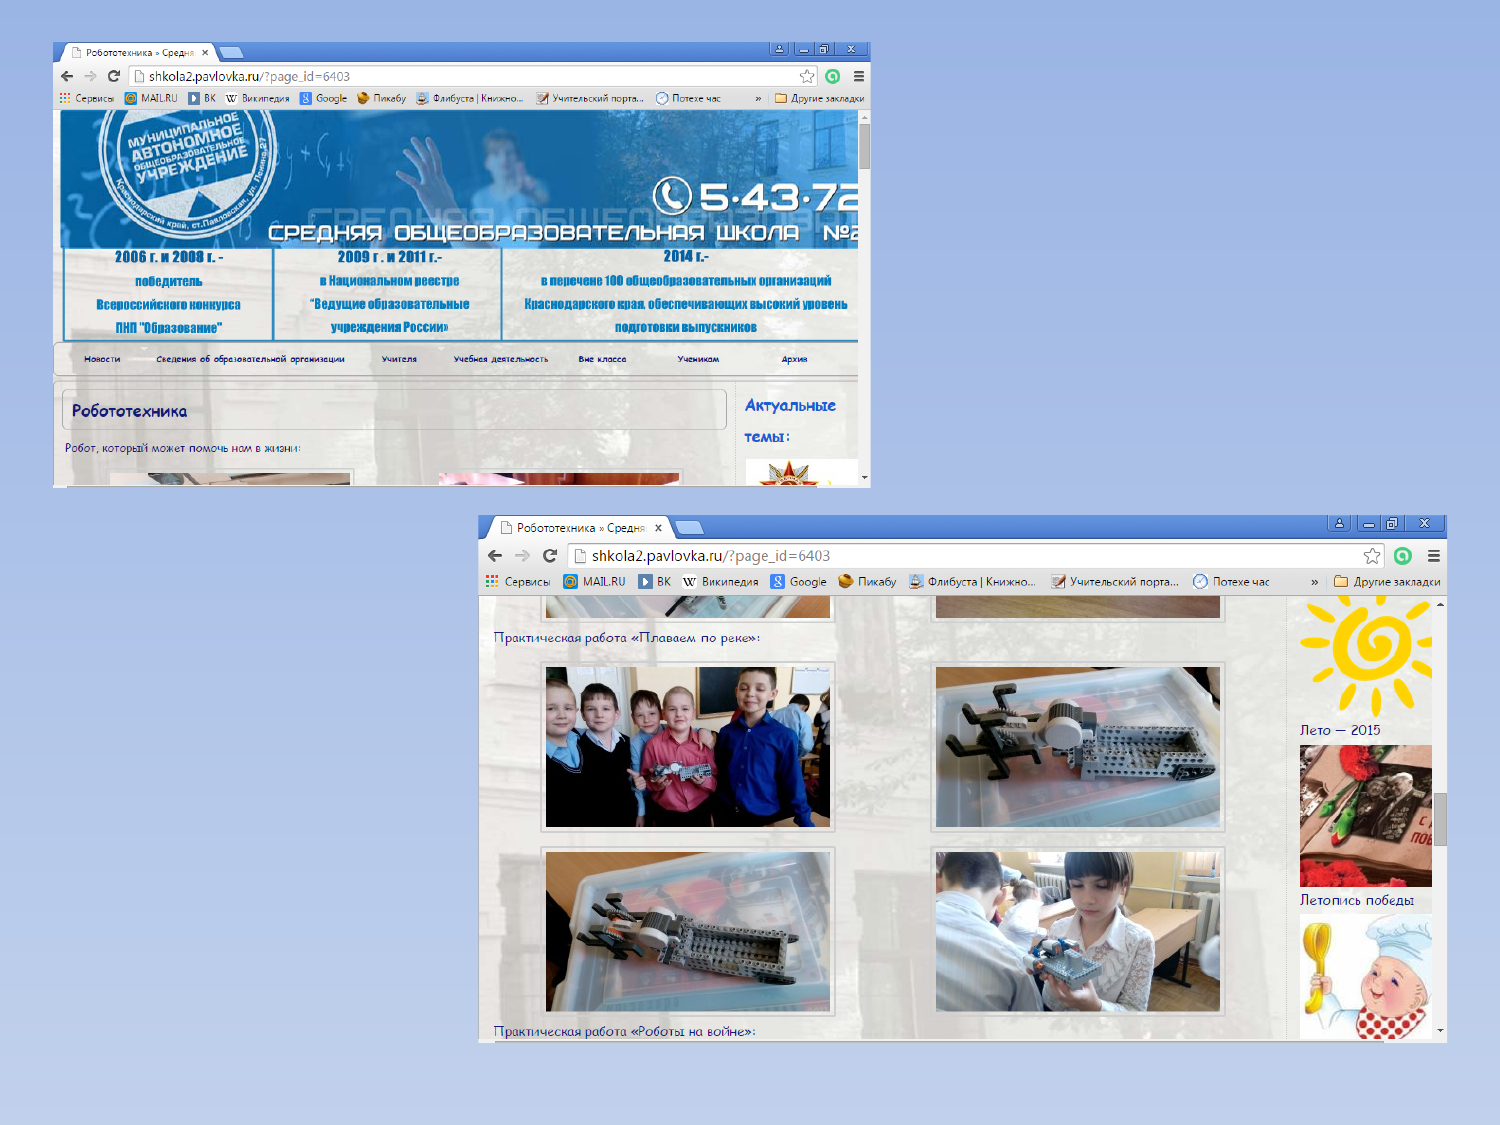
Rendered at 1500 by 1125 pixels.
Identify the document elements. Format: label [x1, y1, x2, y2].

picture [52, 42, 871, 488]
picture [478, 514, 1448, 1043]
